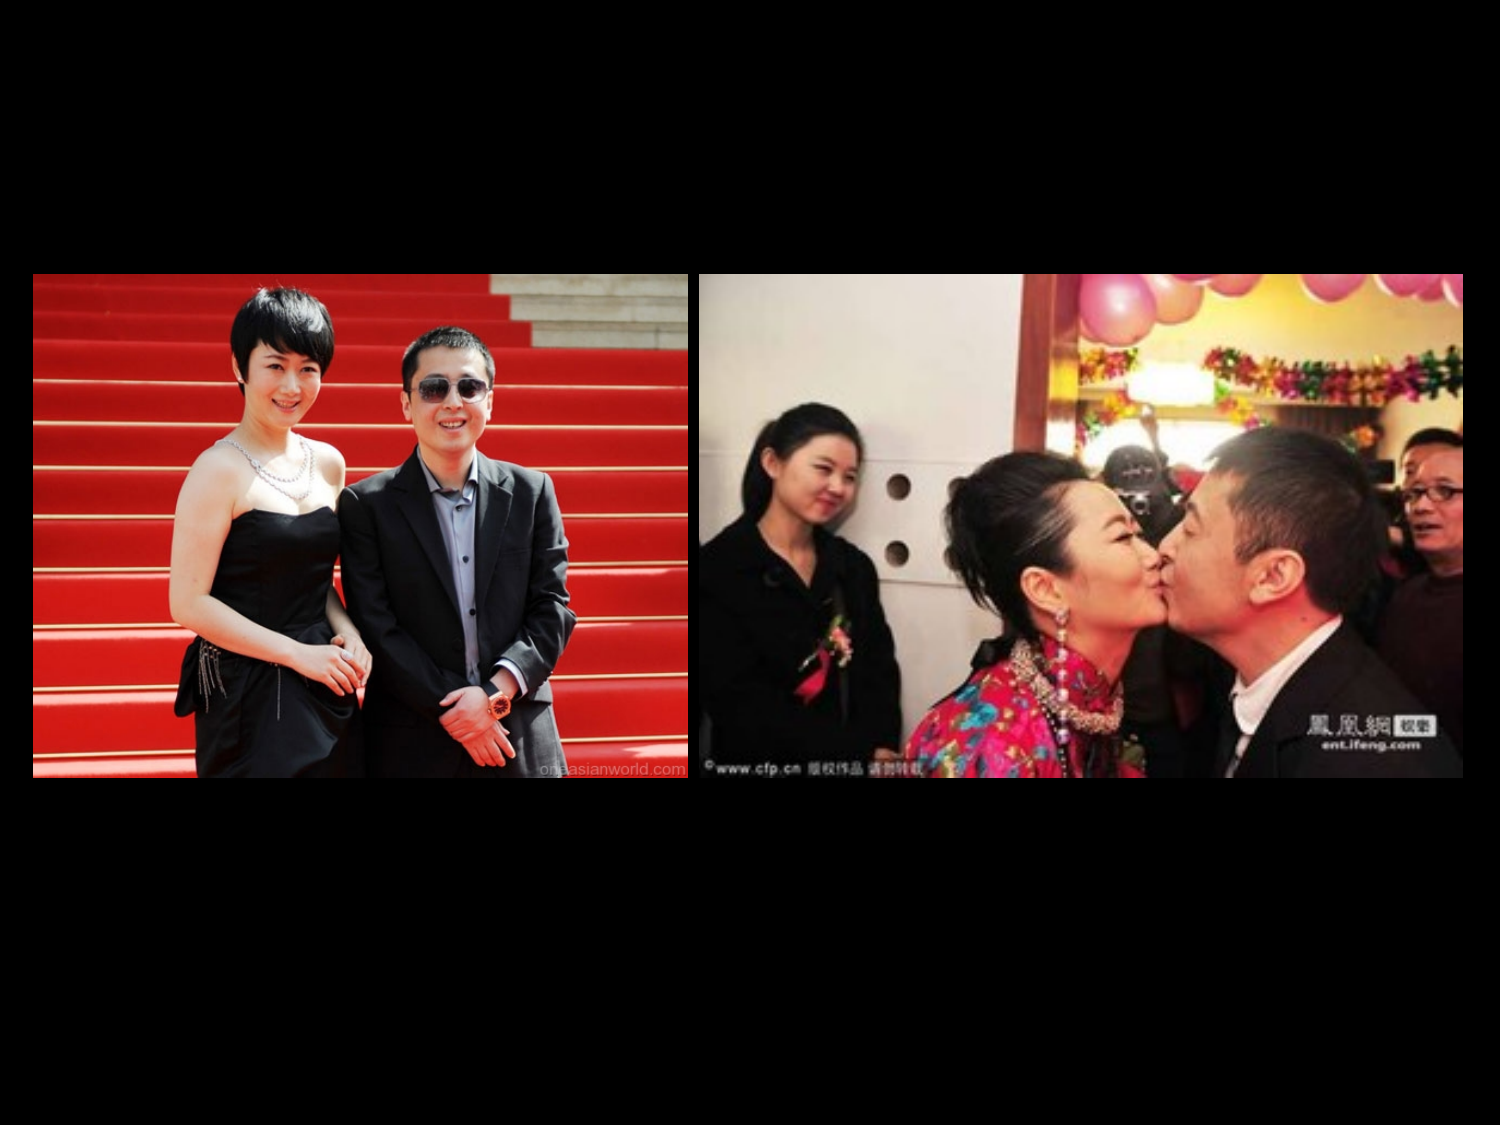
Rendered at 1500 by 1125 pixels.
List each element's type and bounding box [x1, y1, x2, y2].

list [32, 274, 688, 778]
picture [699, 274, 1463, 778]
